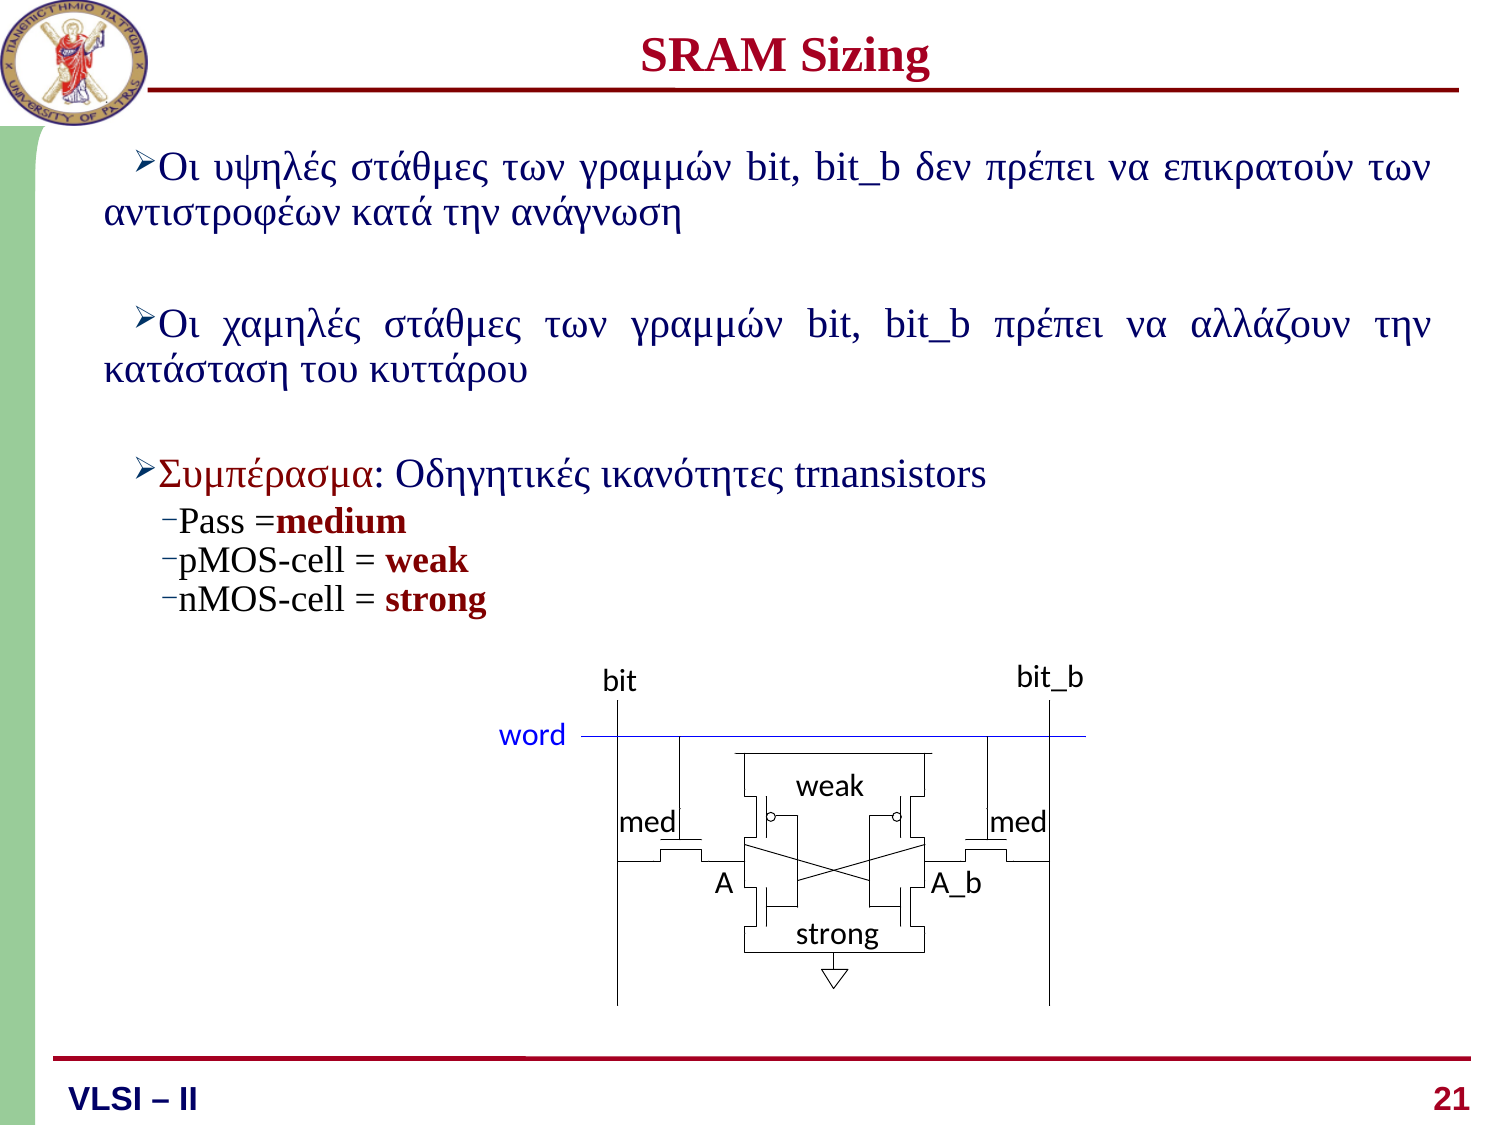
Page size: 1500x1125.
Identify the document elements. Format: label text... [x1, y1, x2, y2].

title SRAM Sizing [112, 19, 1459, 91]
picture [0, 0, 148, 126]
slide_number 21 [1403, 1044, 1500, 1125]
footer VLSI – ΙI [53, 1065, 1403, 1125]
list Οι υψηλές στάθμες των γραμμών bit, bit_b δεν πρέπει να επικρατούν των αντιστροφέων κατά την ανάγνωση Οι χαμηλές στάθμες των γραμμών bit, bit_b πρέπει να αλλάζουν την κατάσταση του κυττάρου Συμπέρασμα: Οδηγητικές ικανότητες trnansistors Pass =medium pMOS-cell = weak nMOS-cell = strong [88, 137, 1447, 657]
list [478, 633, 1141, 1012]
